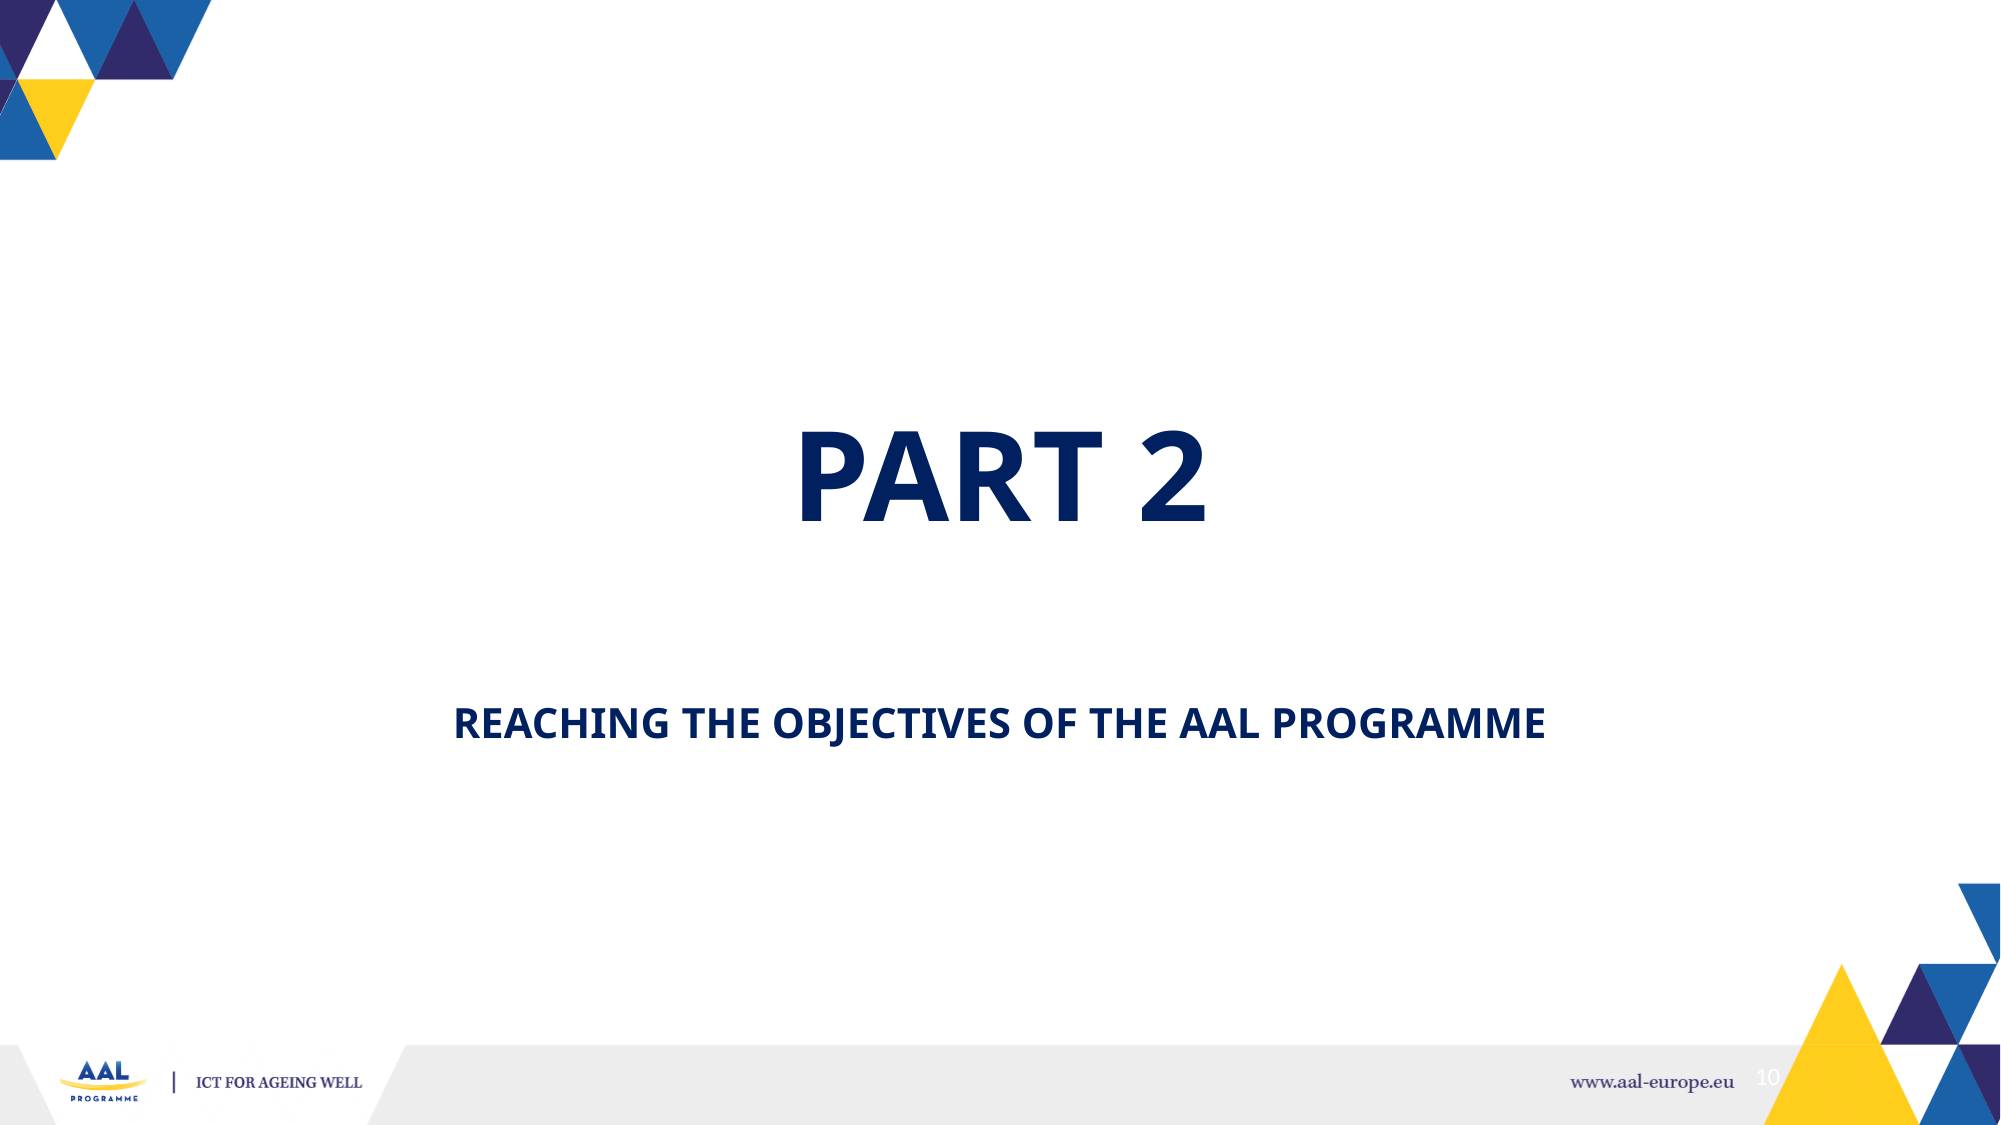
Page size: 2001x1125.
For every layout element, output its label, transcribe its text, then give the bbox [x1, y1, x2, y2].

slide_number 10 [1328, 1087, 1796, 1106]
text_box [99, 898, 1900, 1087]
picture [0, 0, 2001, 1125]
text_box PART 2 REACHING THE OBJECTIVES OF THE AAL PROGRAMME [266, 389, 1734, 755]
